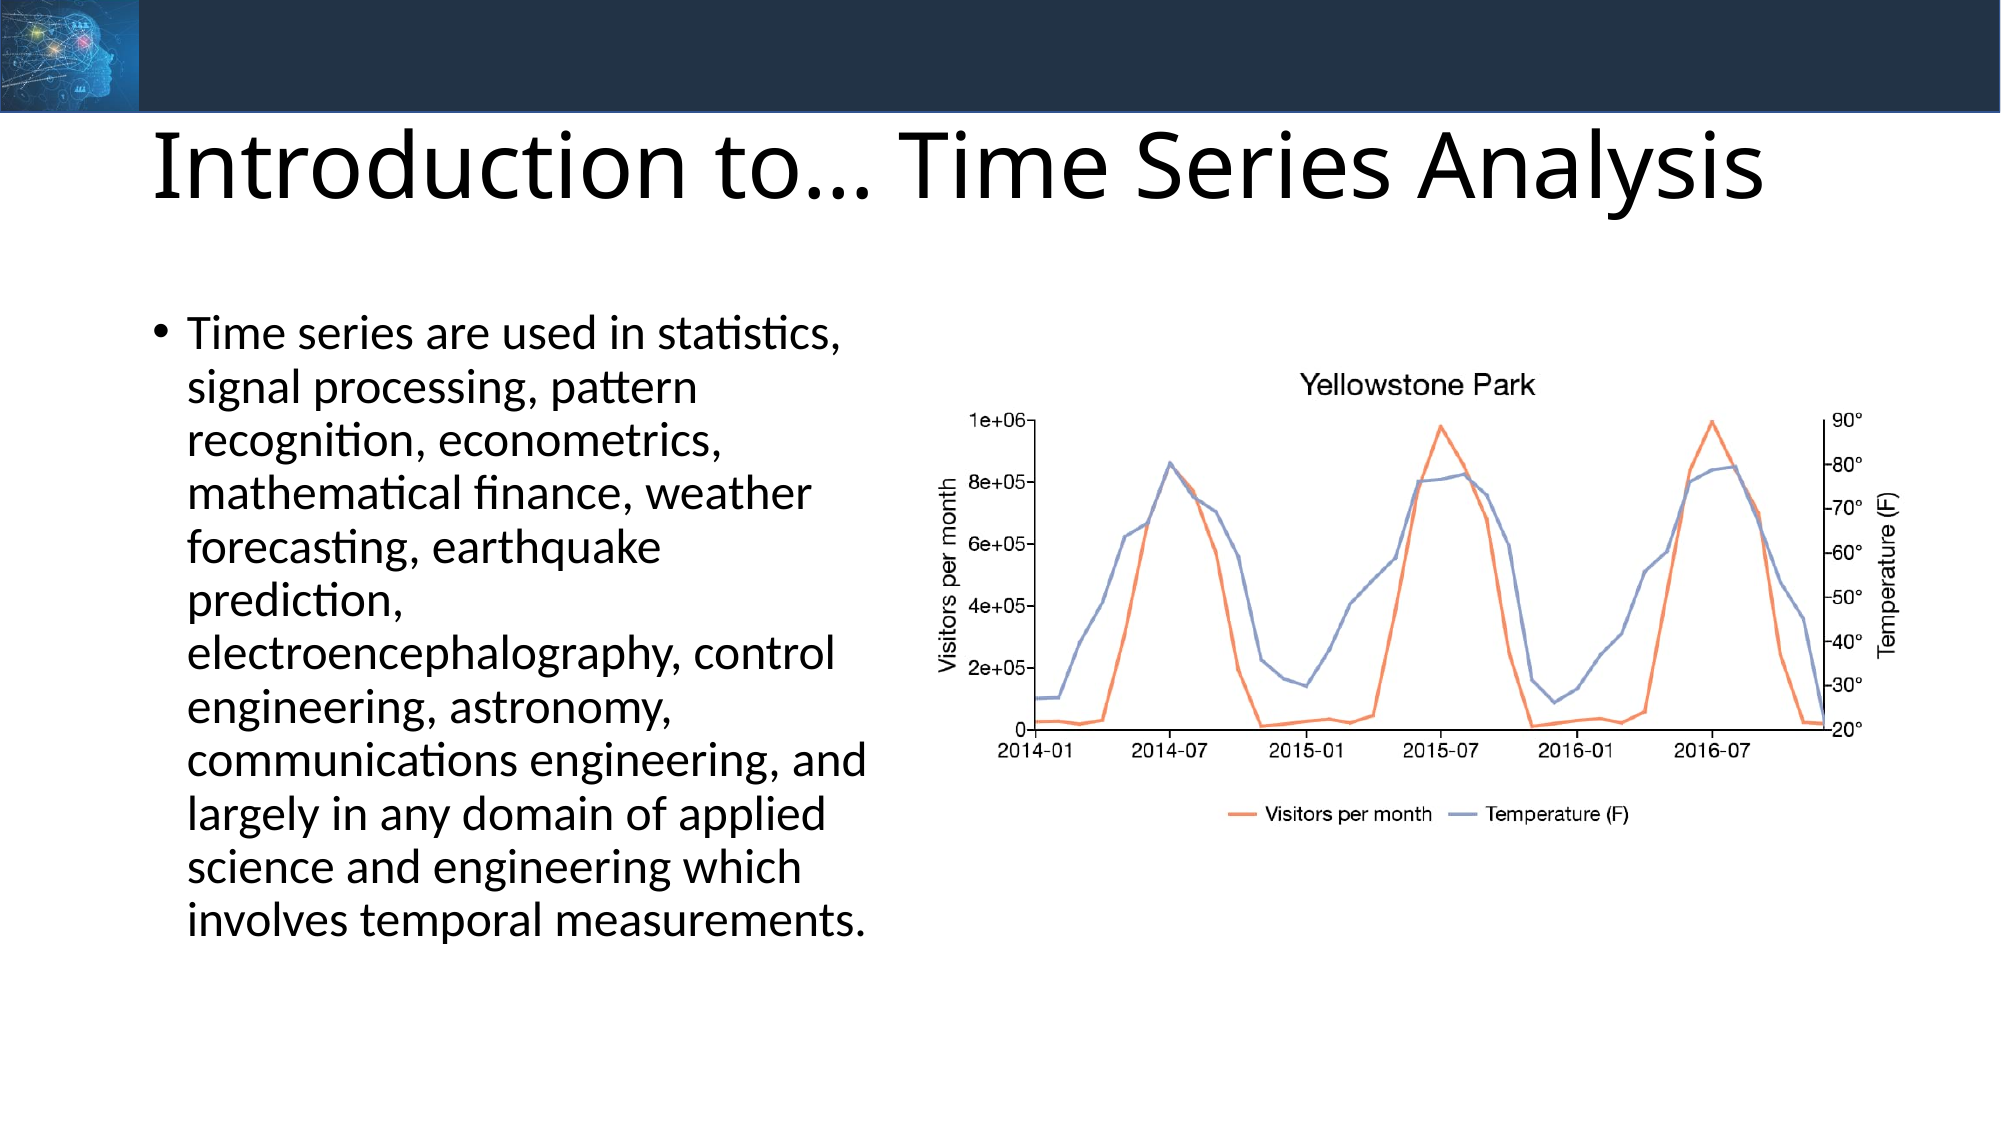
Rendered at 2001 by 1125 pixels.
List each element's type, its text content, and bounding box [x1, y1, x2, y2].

title Introduction to… Time Series Analysis [137, 59, 1863, 278]
list Time series are used in statistics, signal processing, pattern recognition, econometrics, mathematical finance, weather forecasting, earthquake prediction, electroencephalography, control engineering, astronomy, communications engineering, and largely in any domain of applied science and engineering which involves temporal measurements. [137, 299, 884, 1014]
picture [2, 0, 139, 111]
picture [902, 352, 1932, 868]
